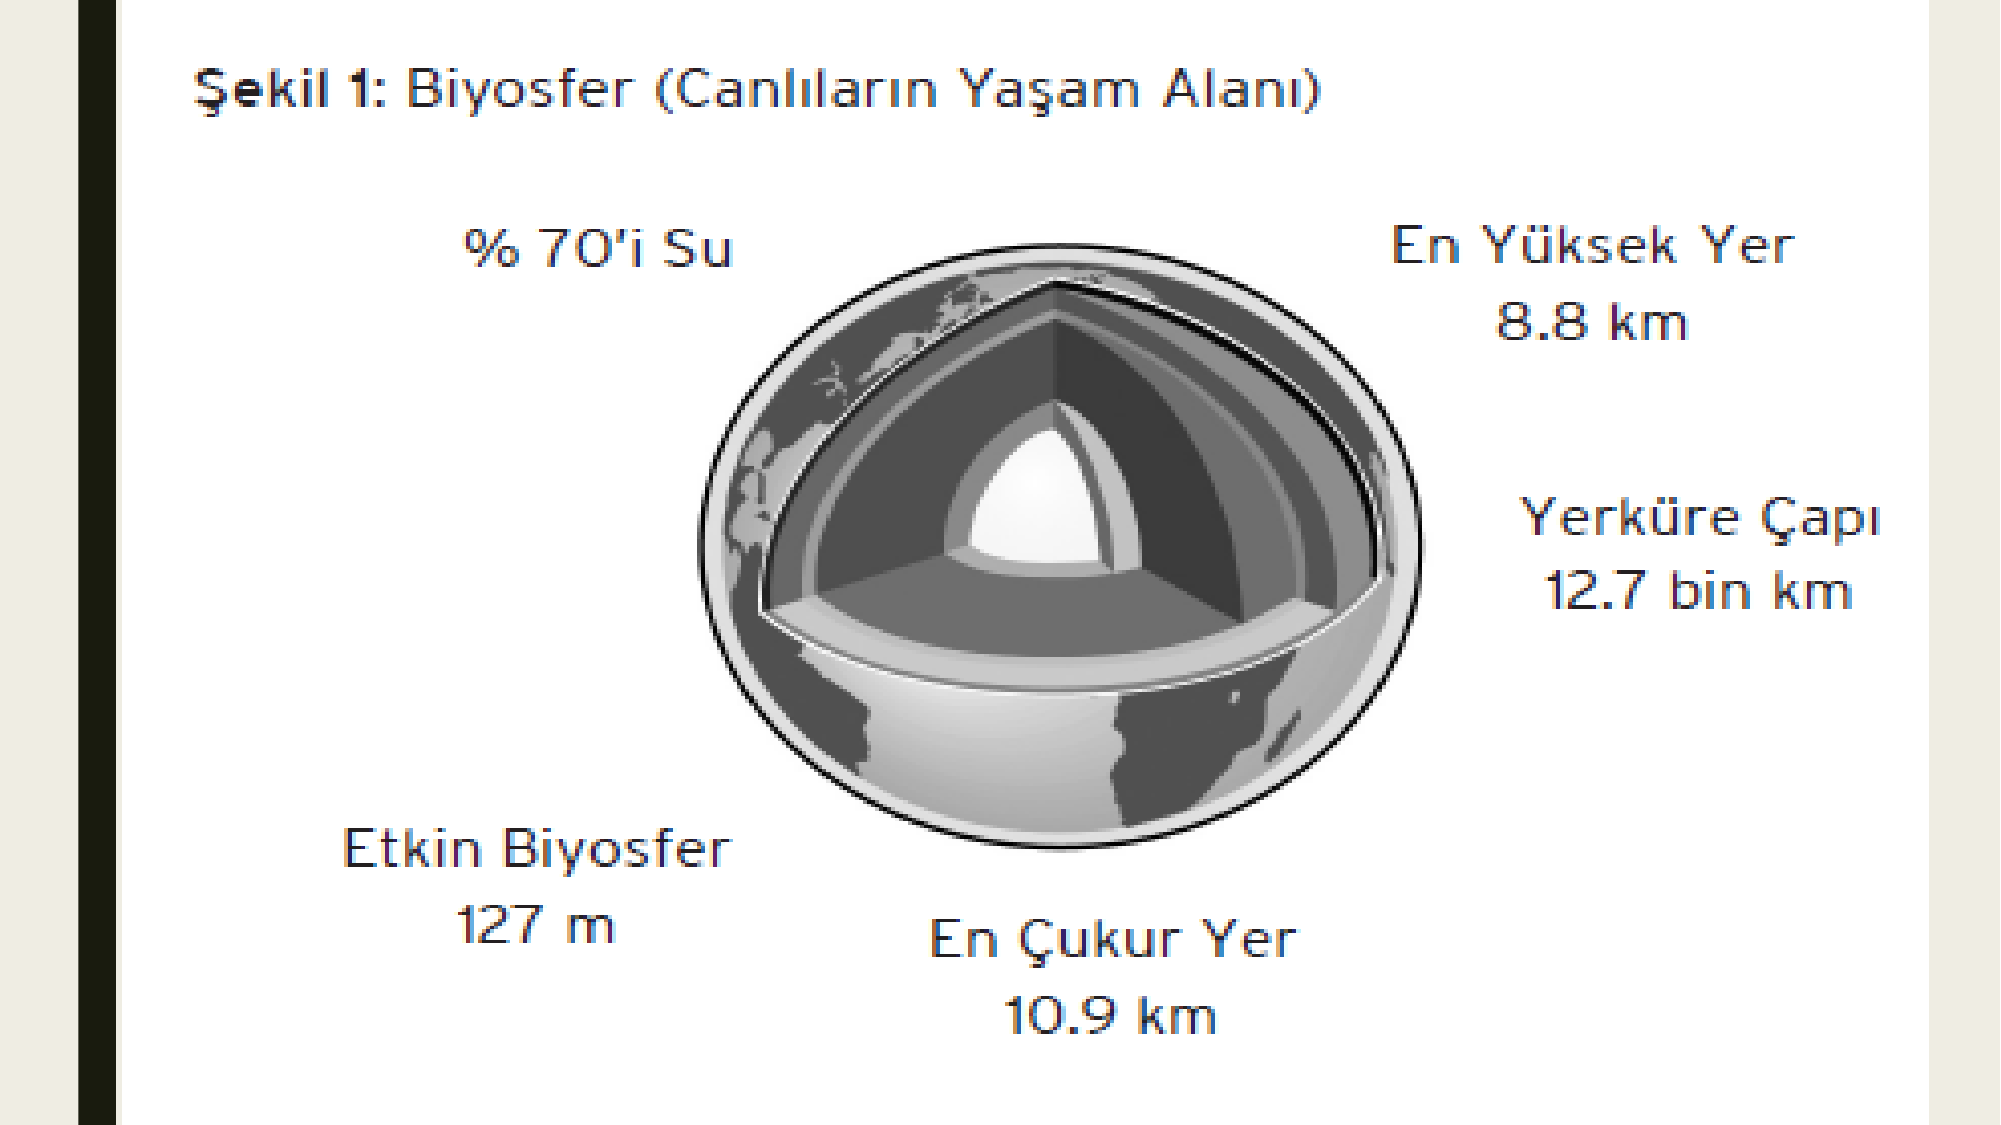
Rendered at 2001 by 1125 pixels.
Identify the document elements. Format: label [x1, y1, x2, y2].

list [122, 0, 1929, 1125]
